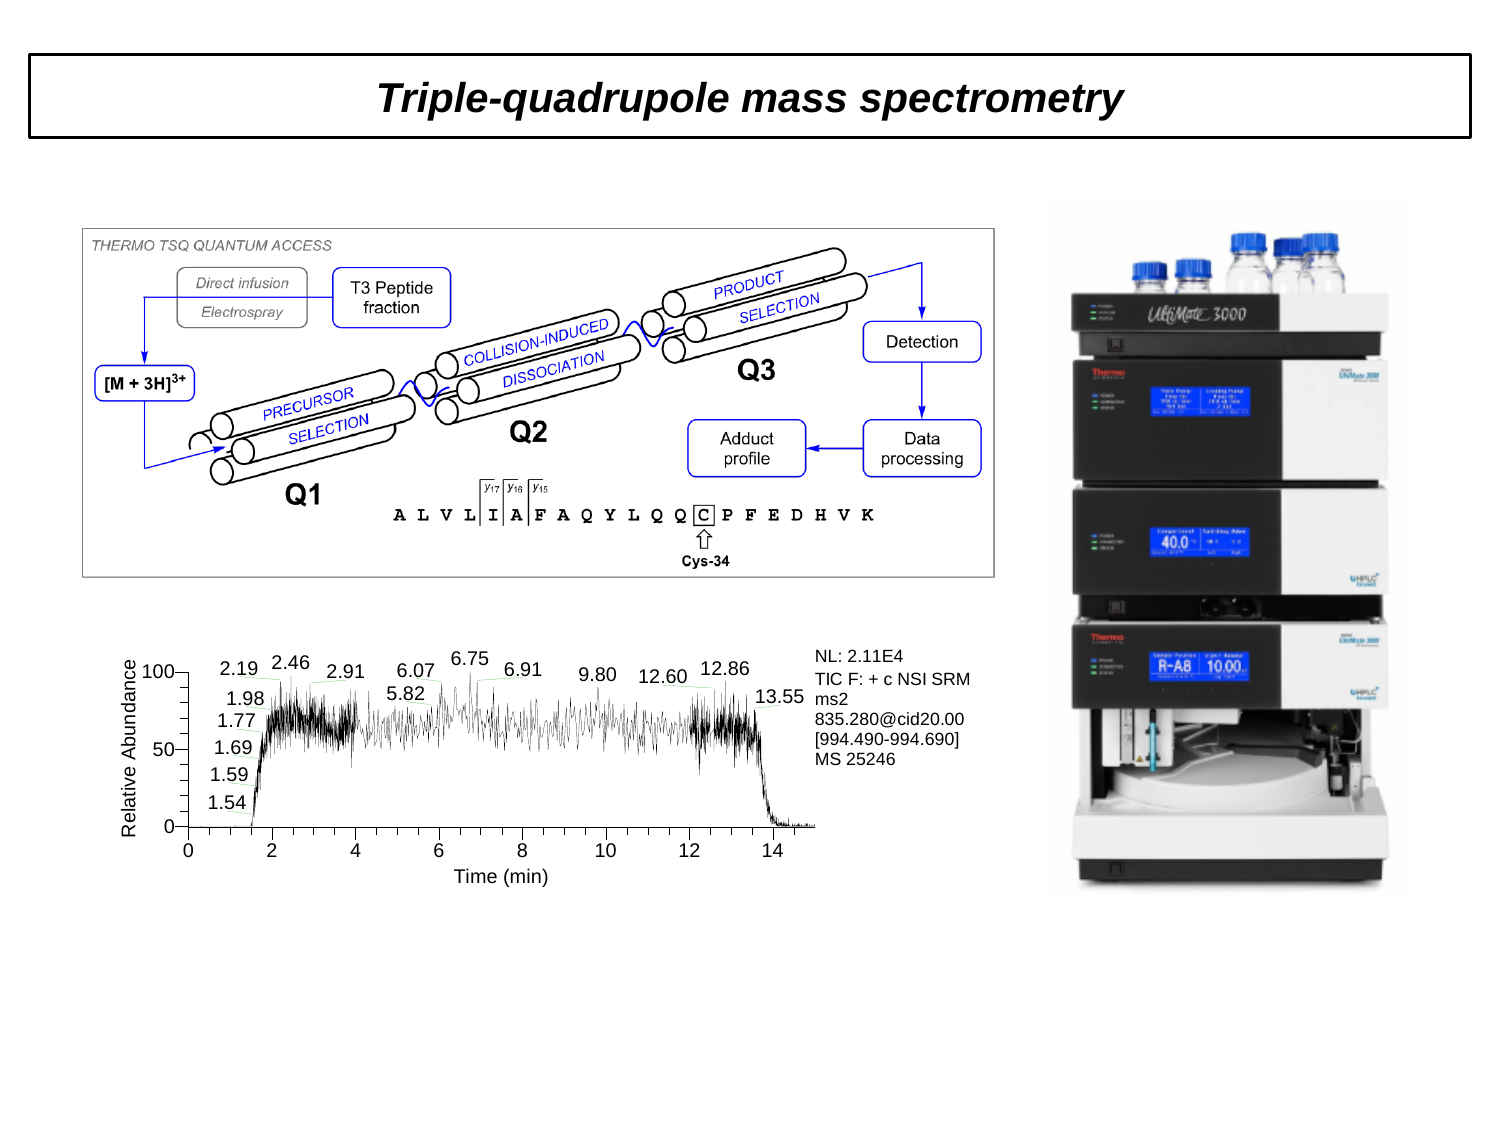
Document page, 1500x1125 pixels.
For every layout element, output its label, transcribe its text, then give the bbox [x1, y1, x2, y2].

text_box Triple-quadrupole mass spectrometry [27, 52, 1473, 139]
picture [109, 645, 1000, 894]
picture [80, 225, 996, 579]
picture [1048, 195, 1412, 900]
